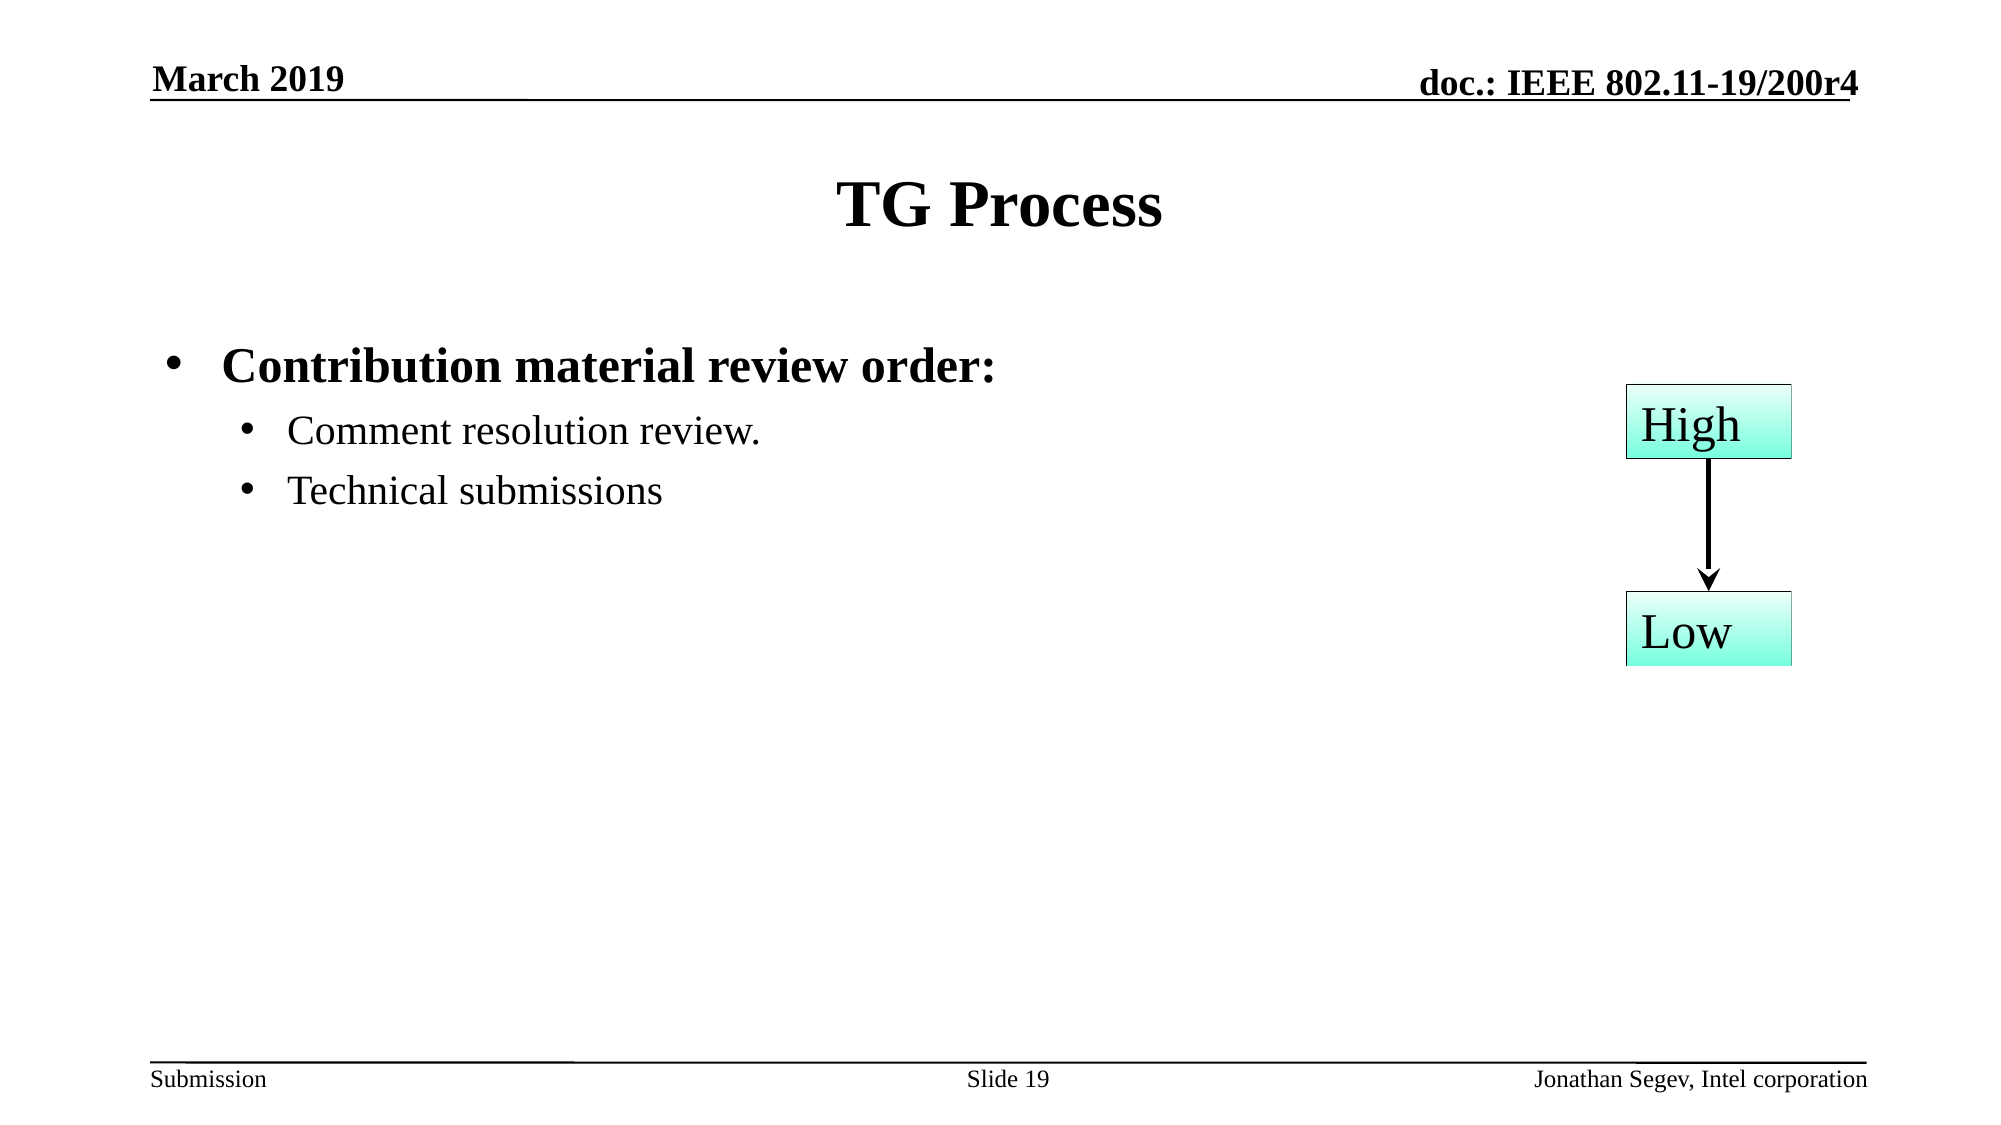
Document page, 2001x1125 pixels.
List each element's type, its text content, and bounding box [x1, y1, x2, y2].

title TG Process [149, 112, 1850, 288]
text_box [1625, 383, 1792, 668]
slide_number Slide 19 [950, 1061, 1067, 1123]
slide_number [152, 54, 563, 100]
list Contribution material review order: Comment resolution review. Technical submissions [149, 324, 1850, 1000]
footer Jonathan Segev, Intel corporation [1171, 1061, 1869, 1093]
